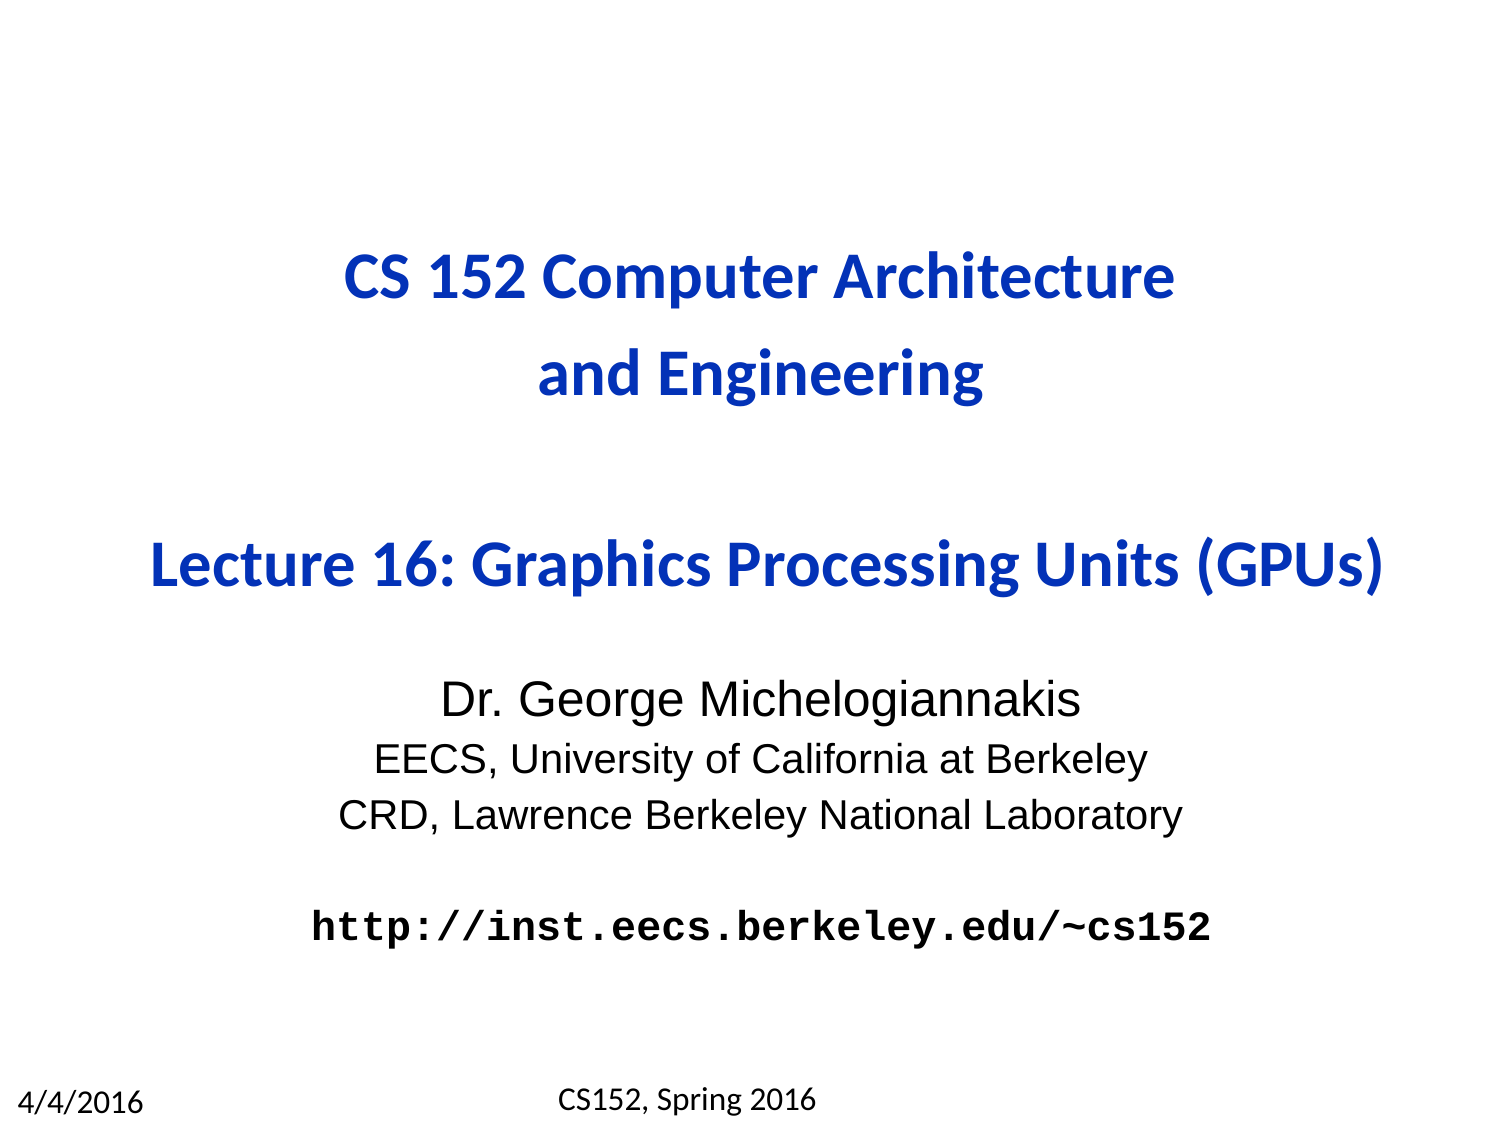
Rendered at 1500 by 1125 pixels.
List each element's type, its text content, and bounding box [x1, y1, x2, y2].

text_box Dr. George Michelogiannakis EECS, University of California at Berkeley CRD, Lawrence Berkeley National Laboratory http://inst.eecs.berkeley.edu/~cs152 [194, 674, 1327, 888]
title CS 152 Computer Architecture and Engineering Lecture 16: Graphics Processing Units (GPUs) [99, 311, 1423, 586]
